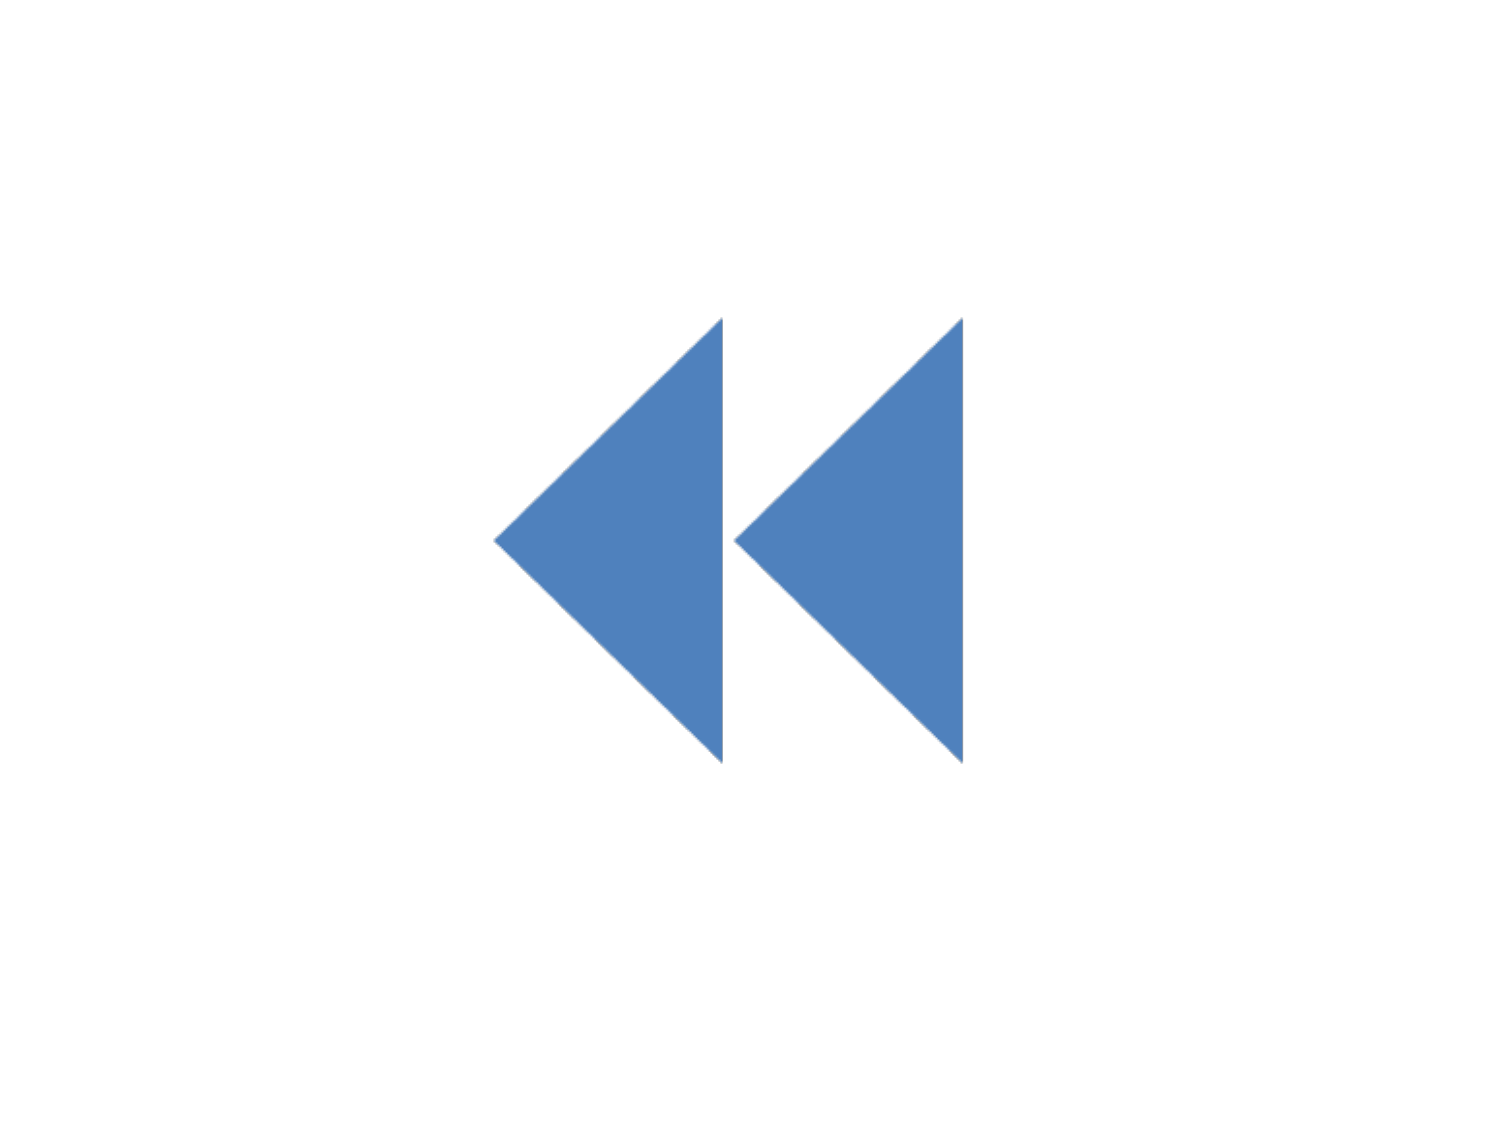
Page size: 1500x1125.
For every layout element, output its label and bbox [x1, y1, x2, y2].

text_box [378, 159, 1122, 923]
